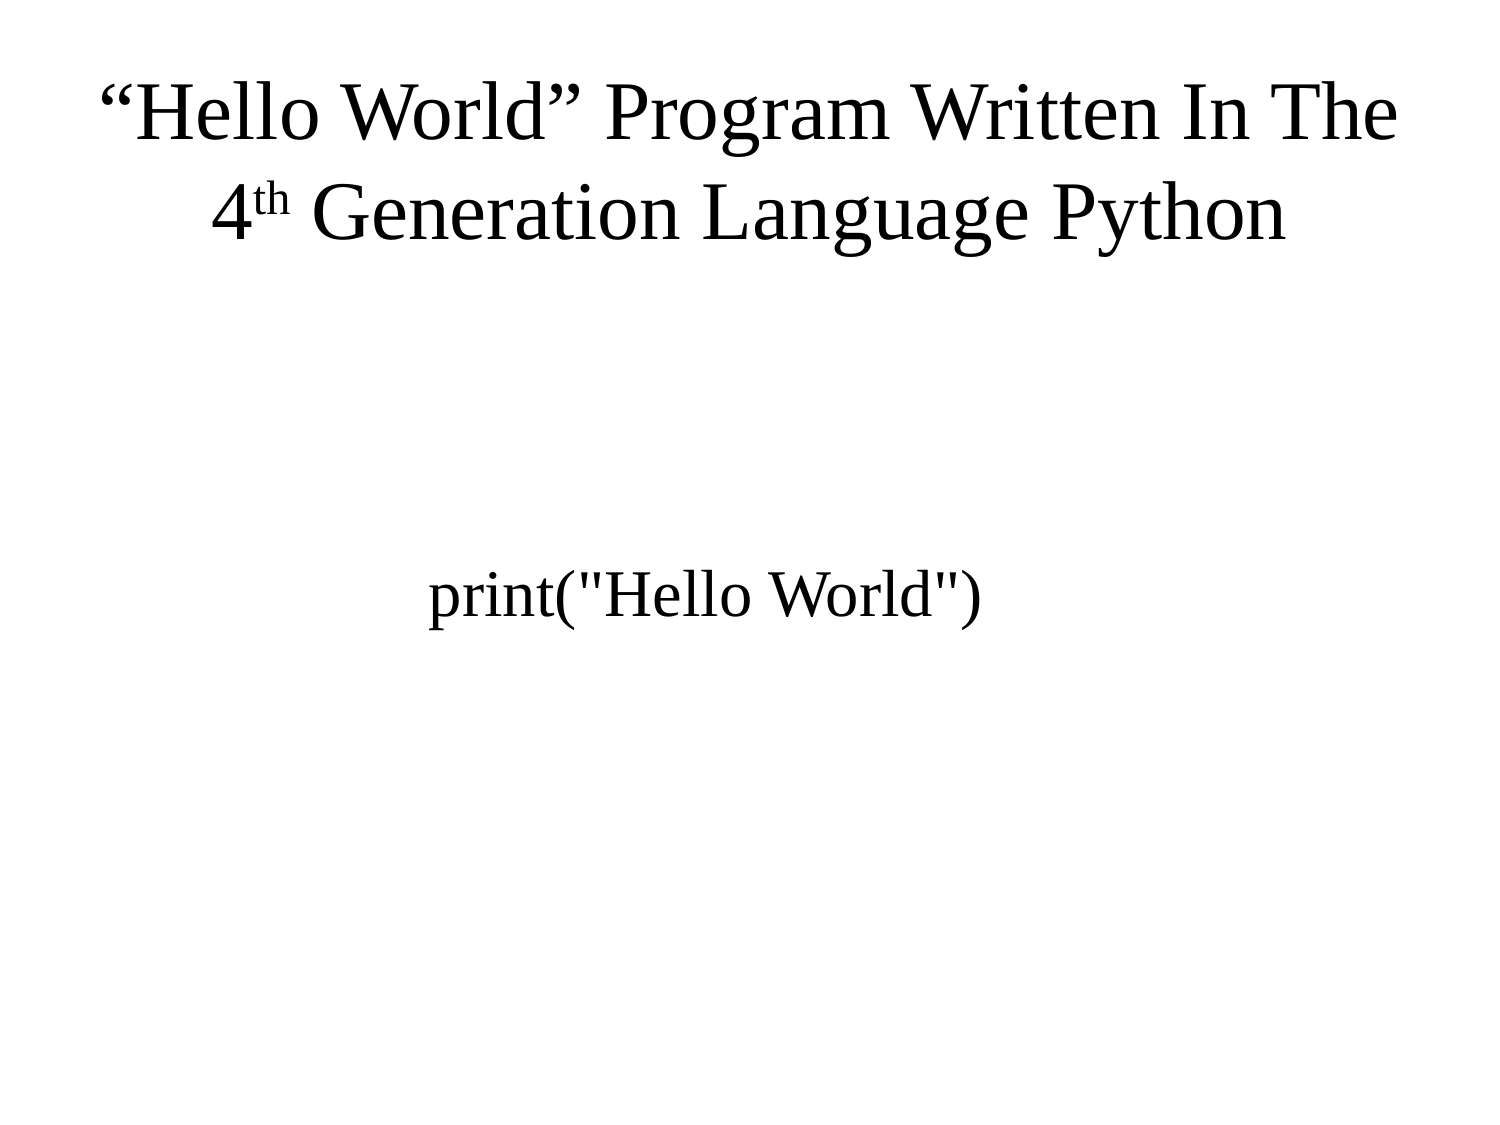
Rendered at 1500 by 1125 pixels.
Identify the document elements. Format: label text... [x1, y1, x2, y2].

title “Hello World” Program Written In The 4th Generation Language Python [75, 87, 1425, 225]
list print("Hello World") [112, 262, 1388, 1000]
